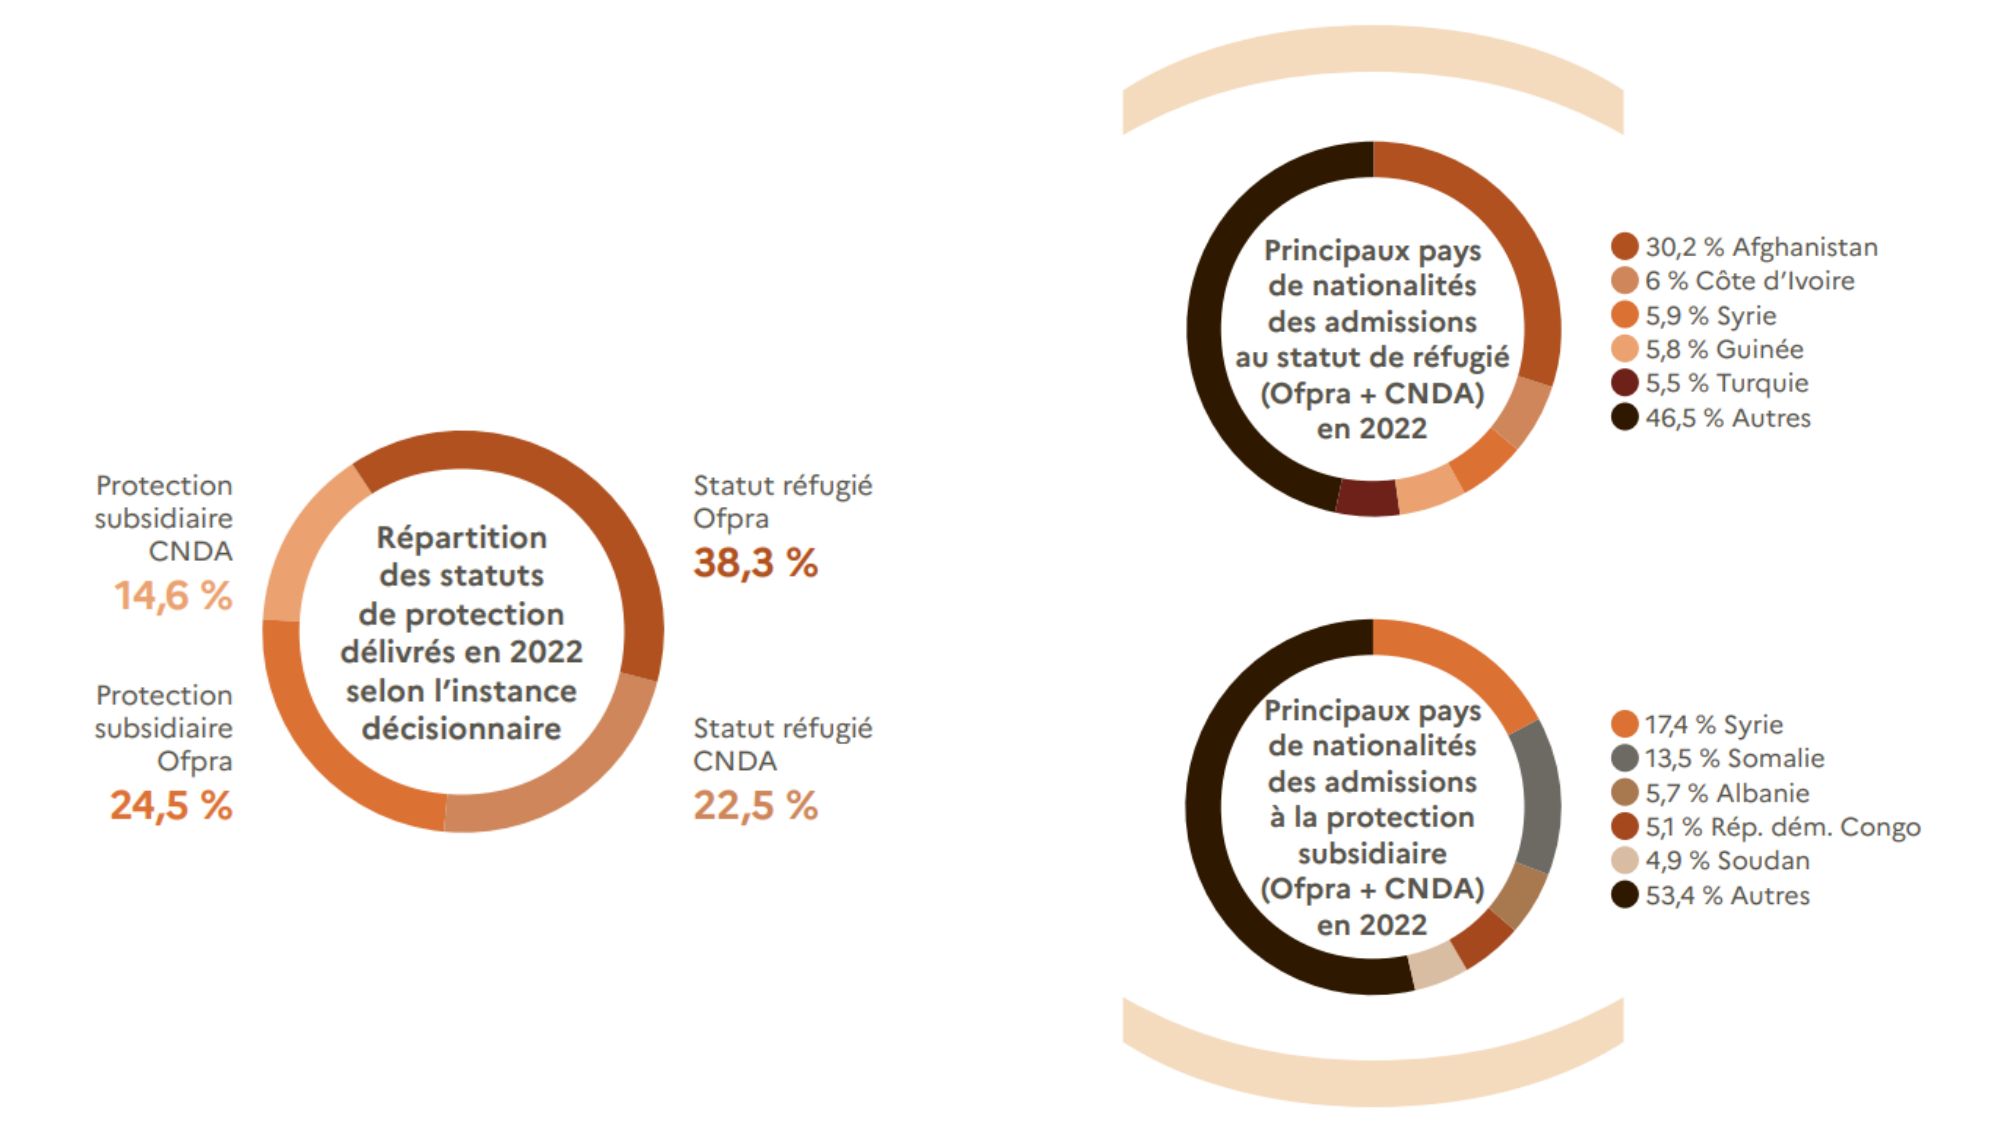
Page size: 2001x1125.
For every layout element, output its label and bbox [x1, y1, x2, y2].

picture [1058, 0, 1944, 1125]
picture [56, 398, 954, 921]
